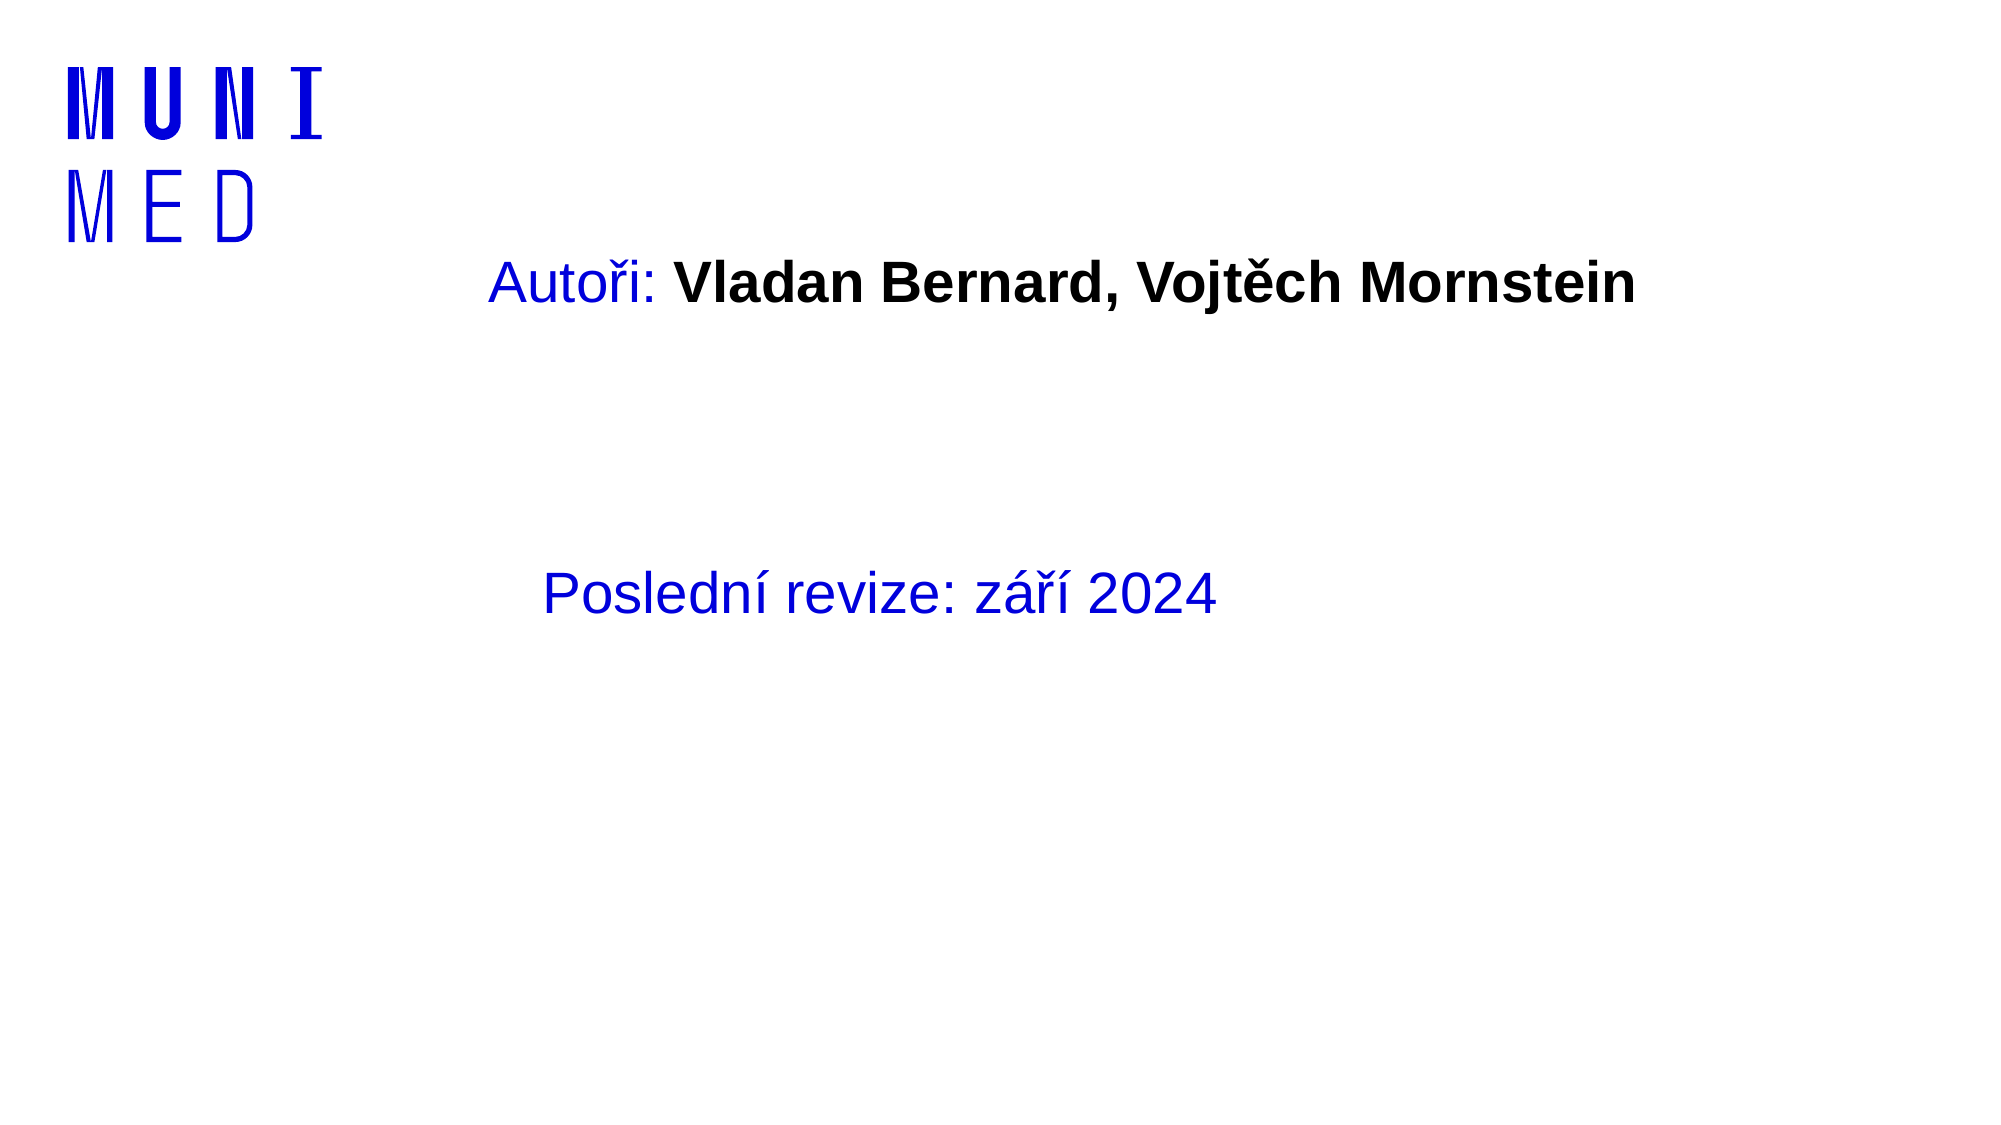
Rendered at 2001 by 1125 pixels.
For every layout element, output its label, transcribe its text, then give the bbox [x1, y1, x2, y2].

text_box Poslední revize: září 2024 [527, 547, 1633, 633]
text_box Autoři: Vladan Bernard, Vojtěch Mornstein [473, 236, 1768, 382]
